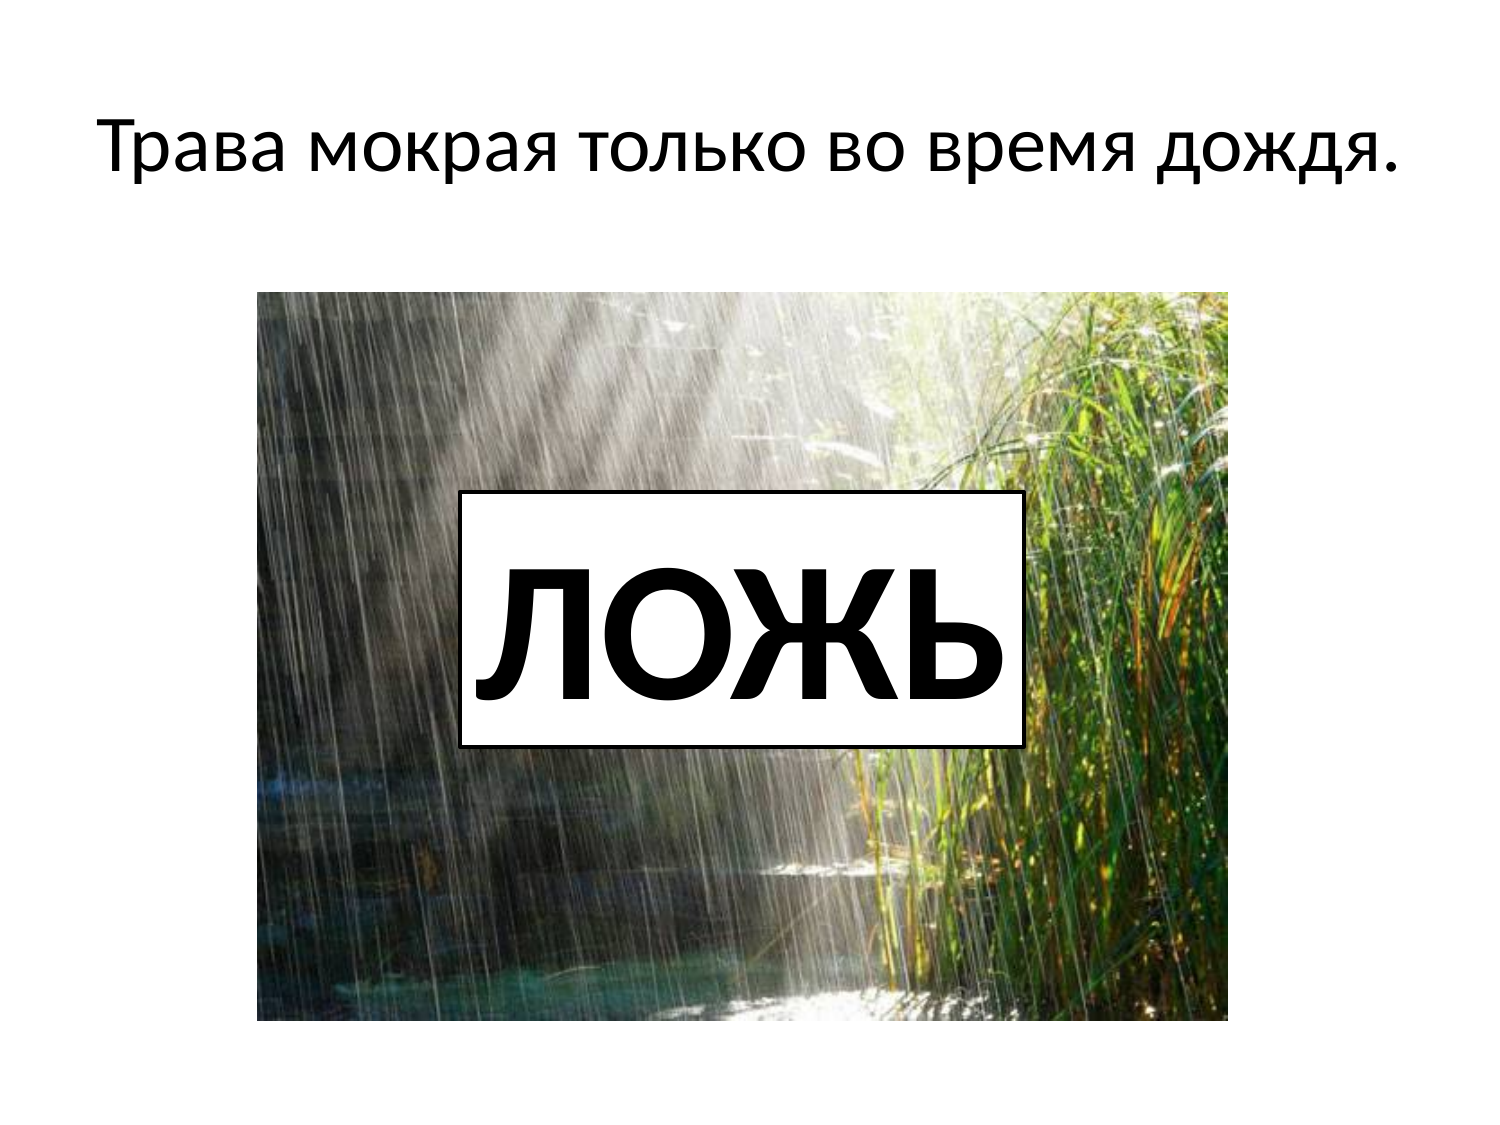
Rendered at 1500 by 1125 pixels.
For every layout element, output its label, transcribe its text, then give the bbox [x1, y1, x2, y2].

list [257, 292, 1229, 1021]
title Трава мокрая только во время дождя. [75, 45, 1425, 233]
